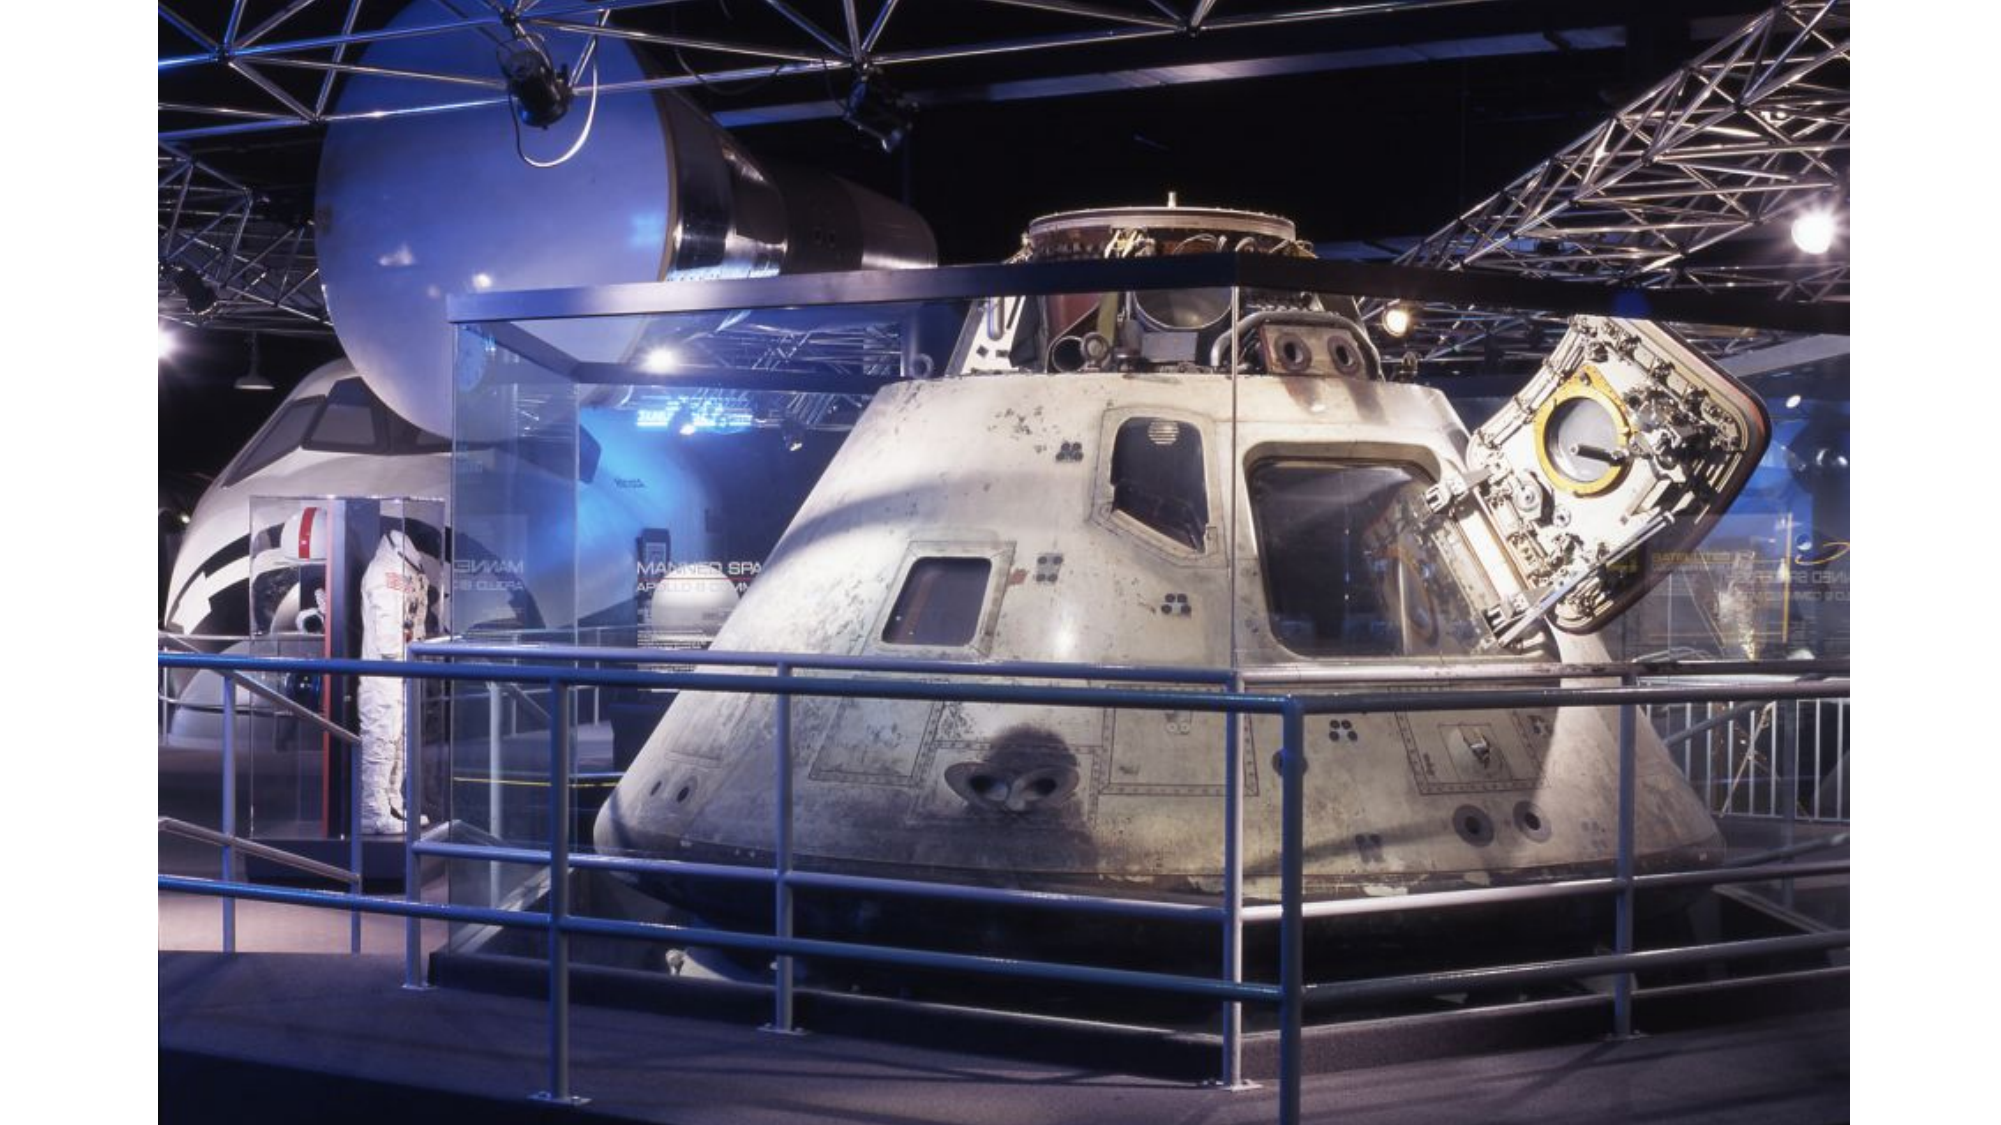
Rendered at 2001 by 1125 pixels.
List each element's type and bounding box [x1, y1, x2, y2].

picture [158, 0, 1850, 1125]
